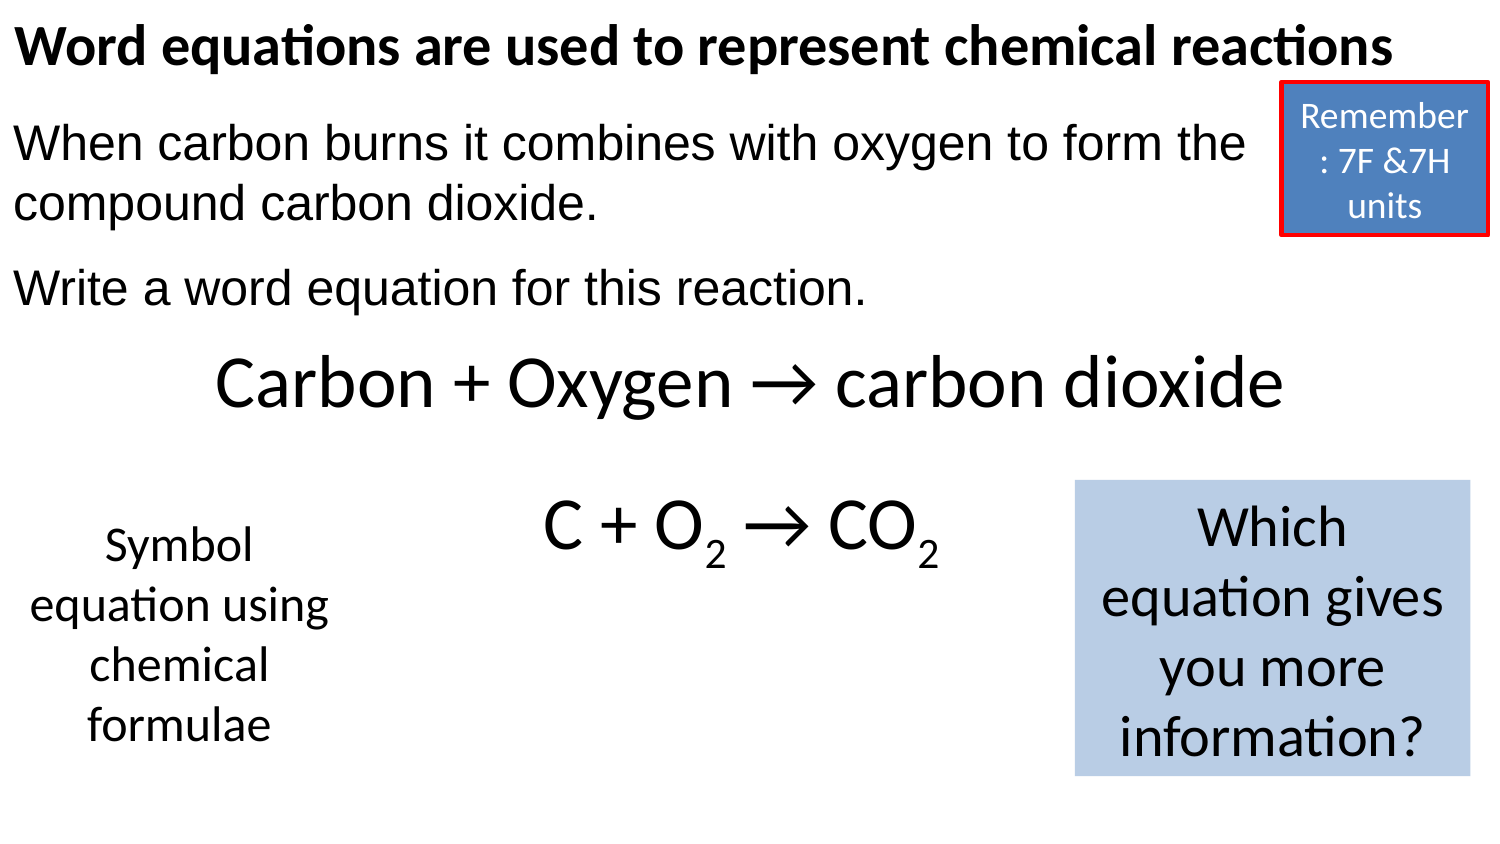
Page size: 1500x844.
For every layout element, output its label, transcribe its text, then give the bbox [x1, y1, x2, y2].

text_box Remember: 7F &7H units [1279, 80, 1490, 237]
text_box Carbon + Oxygen → carbon dioxide [1, 325, 1500, 430]
text_box Which equation gives you more information? [1073, 478, 1473, 778]
text_box Symbol equation using chemical formulae [0, 503, 361, 759]
text_box When carbon burns it combines with oxygen to form the compound carbon dioxide. Write a word equation for this reaction. [0, 102, 1499, 323]
text_box C + O2 → CO2 [507, 467, 993, 585]
text_box Word equations are used to represent chemical reactions [0, 0, 1500, 85]
